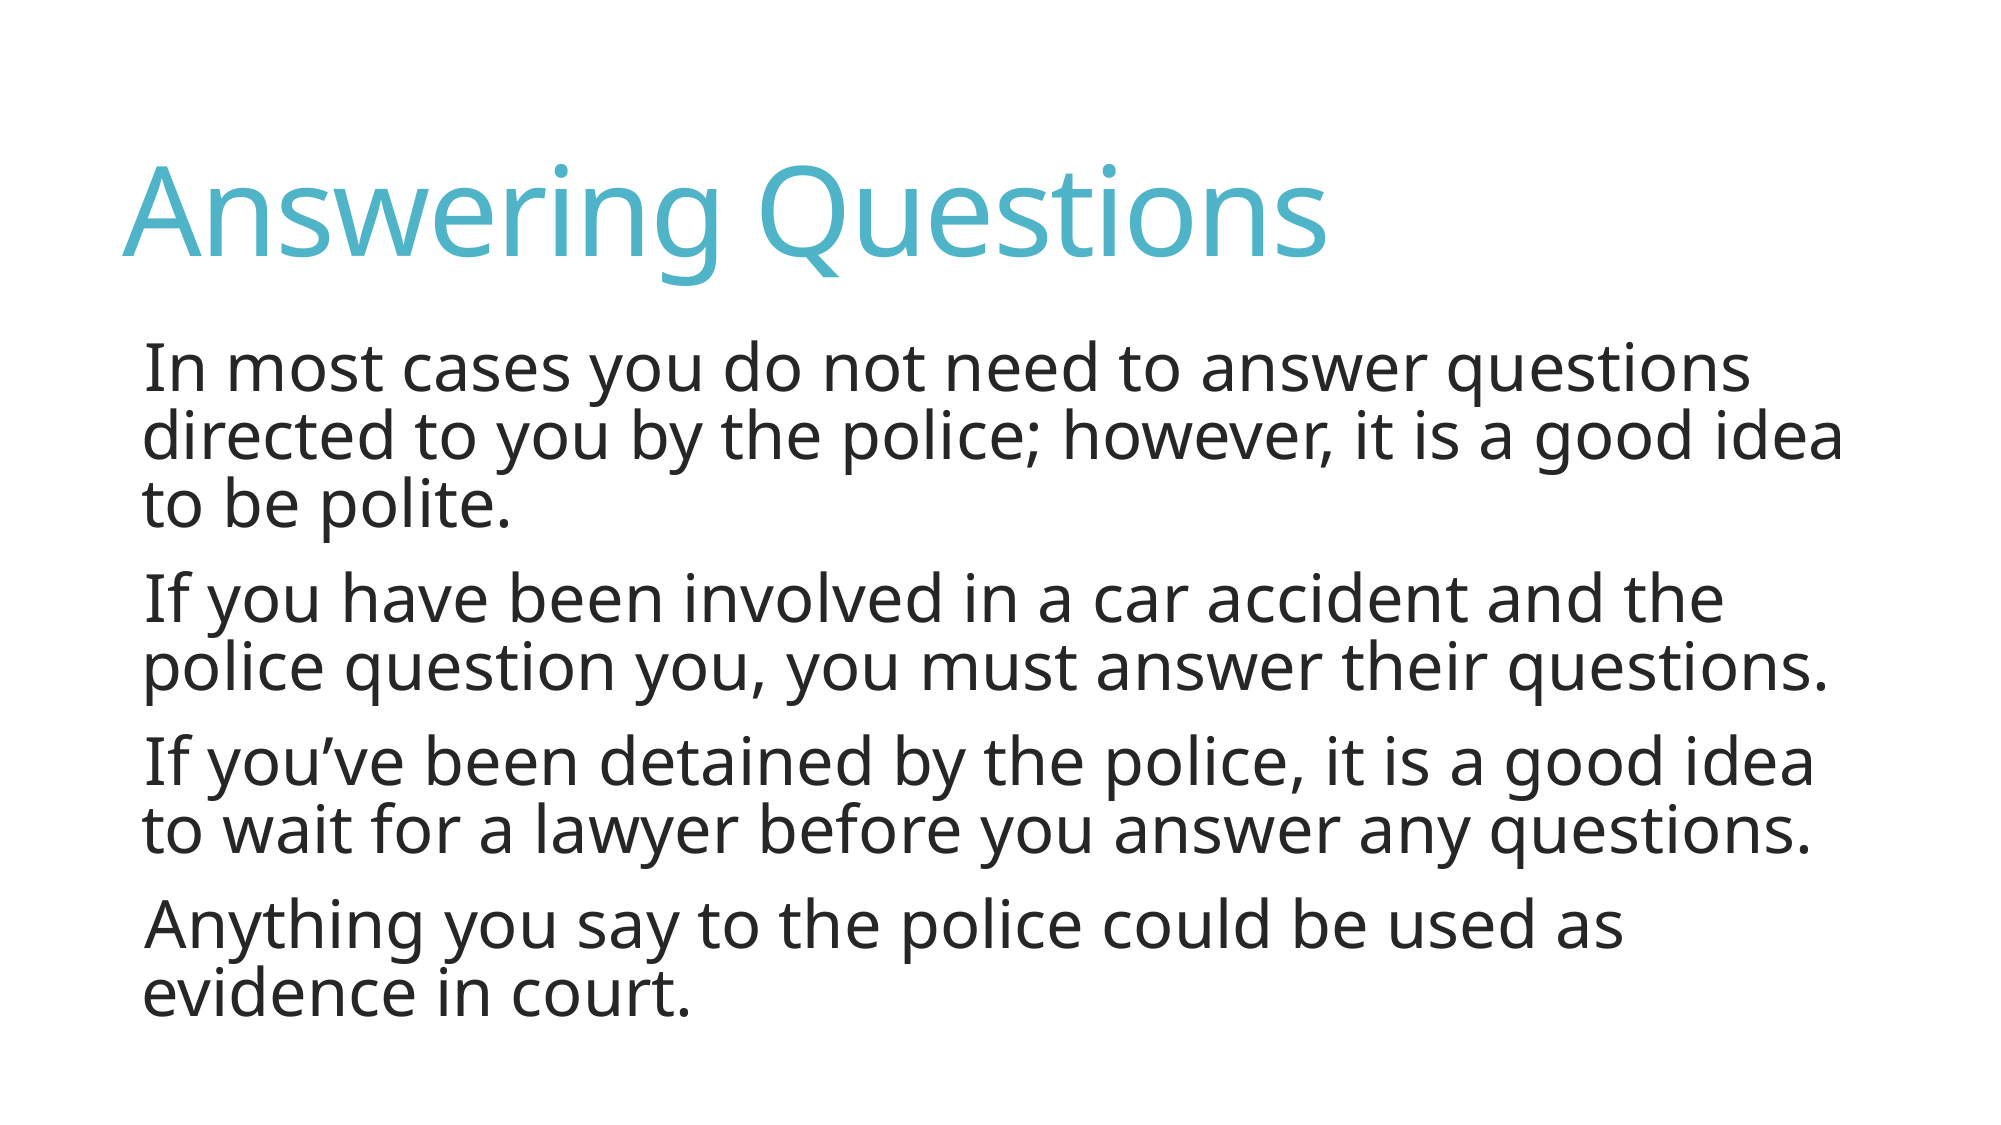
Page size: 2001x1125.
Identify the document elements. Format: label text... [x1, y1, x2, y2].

title Answering Questions [107, 81, 1875, 354]
list In most cases you do not need to answer questions directed to you by the police; however, it is a good idea to be polite. If you have been involved in a car accident and the police question you, you must answer their questions. If you’ve been detained by the police, it is a good idea to wait for a lawyer before you answer any questions. Anything you say to the police could be used as evidence in court. [111, 329, 1876, 948]
